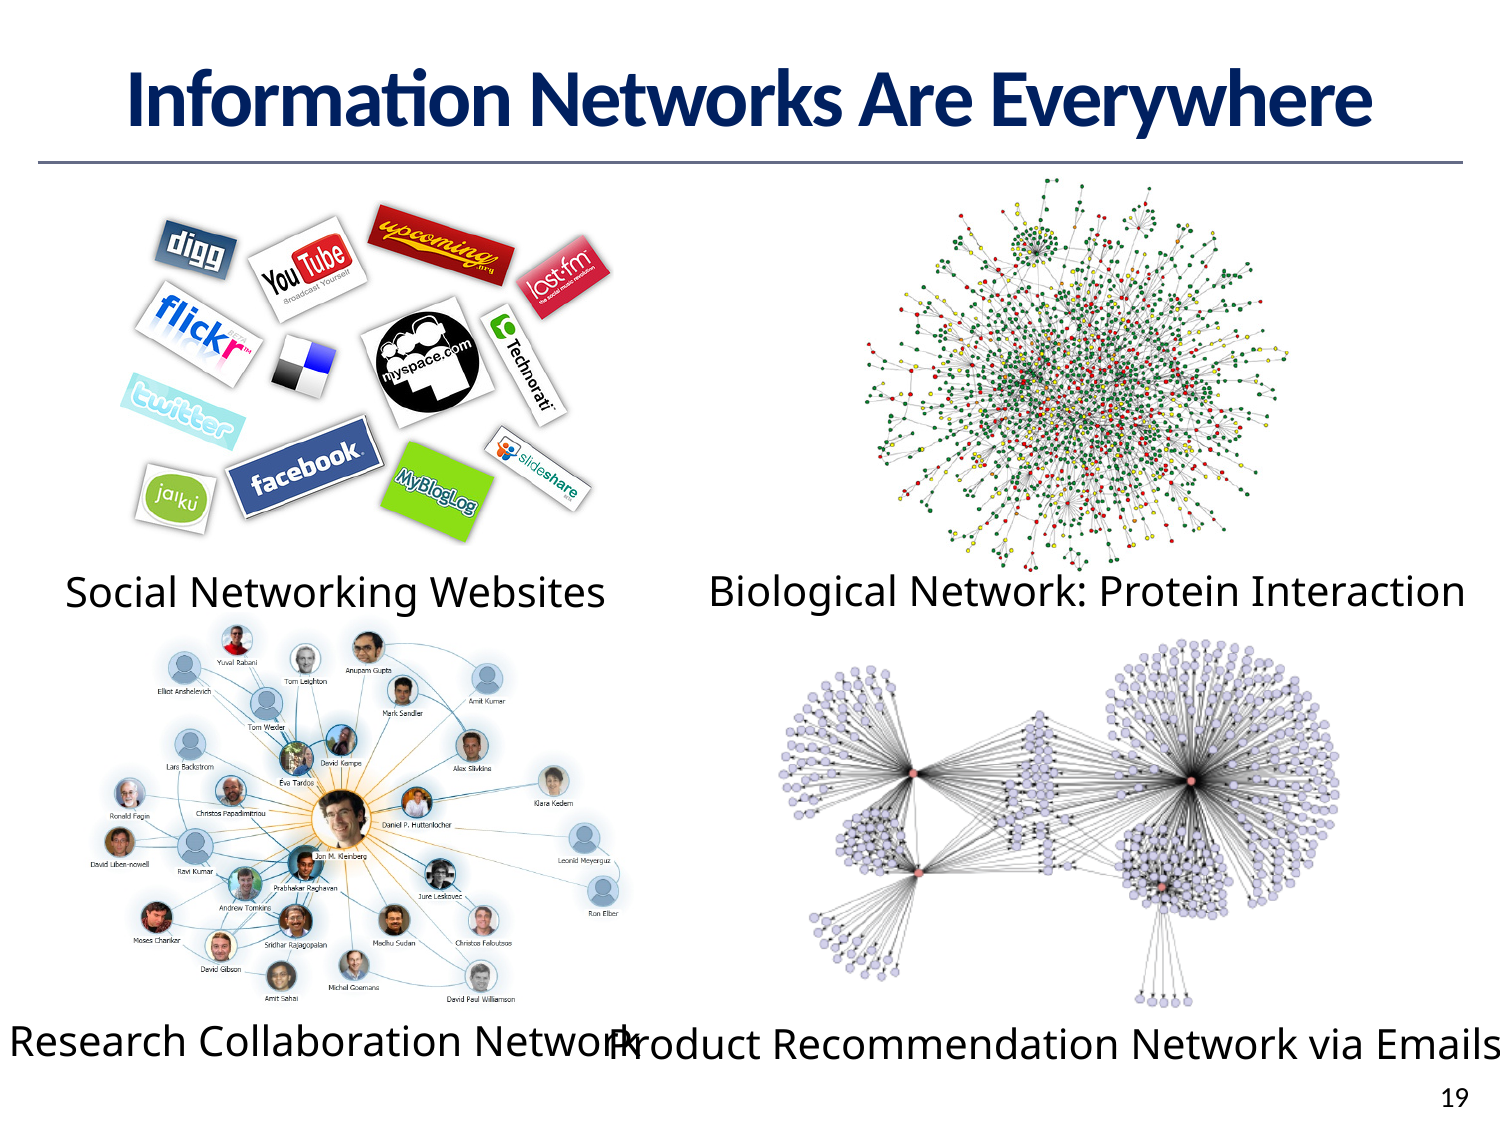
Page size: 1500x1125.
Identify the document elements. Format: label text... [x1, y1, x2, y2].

title Information Networks Are Everywhere [75, 24, 1425, 163]
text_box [33, 176, 1472, 1076]
slide_number 19 [1425, 1071, 1500, 1125]
